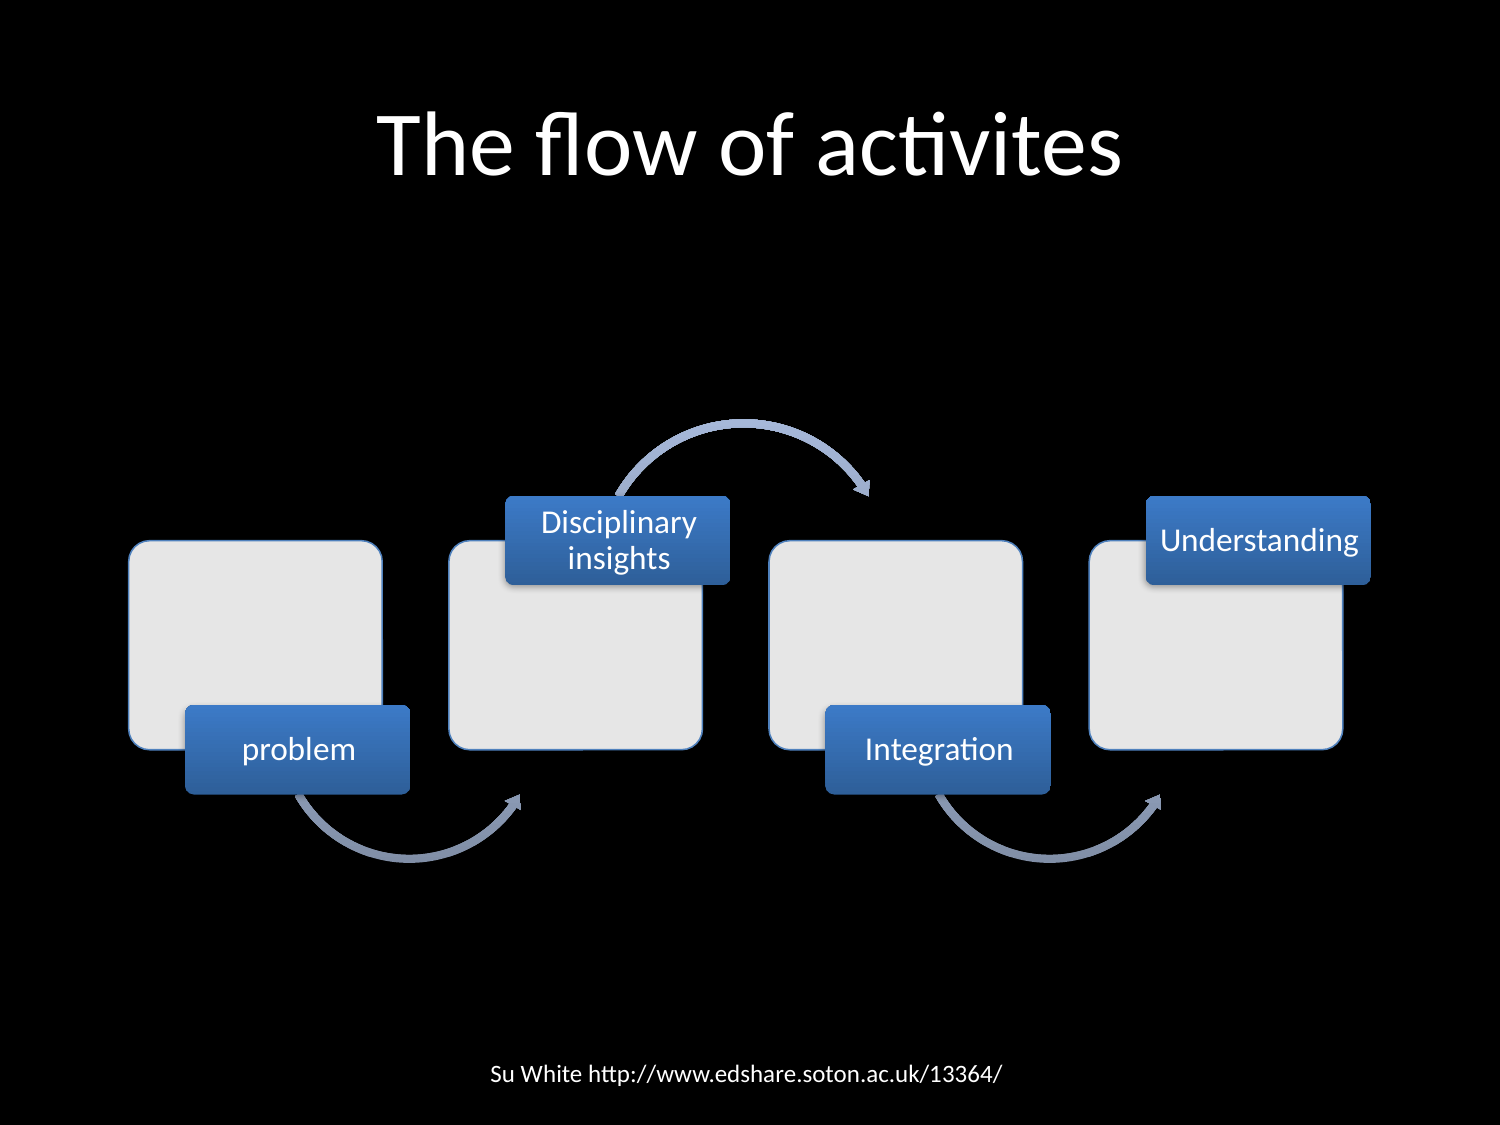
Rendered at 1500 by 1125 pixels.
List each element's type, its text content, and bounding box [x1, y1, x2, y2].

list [127, 299, 1373, 991]
title The flow of activites [75, 45, 1425, 233]
footer Su White http://www.edshare.soton.ac.uk/13364/ [425, 1042, 1075, 1103]
